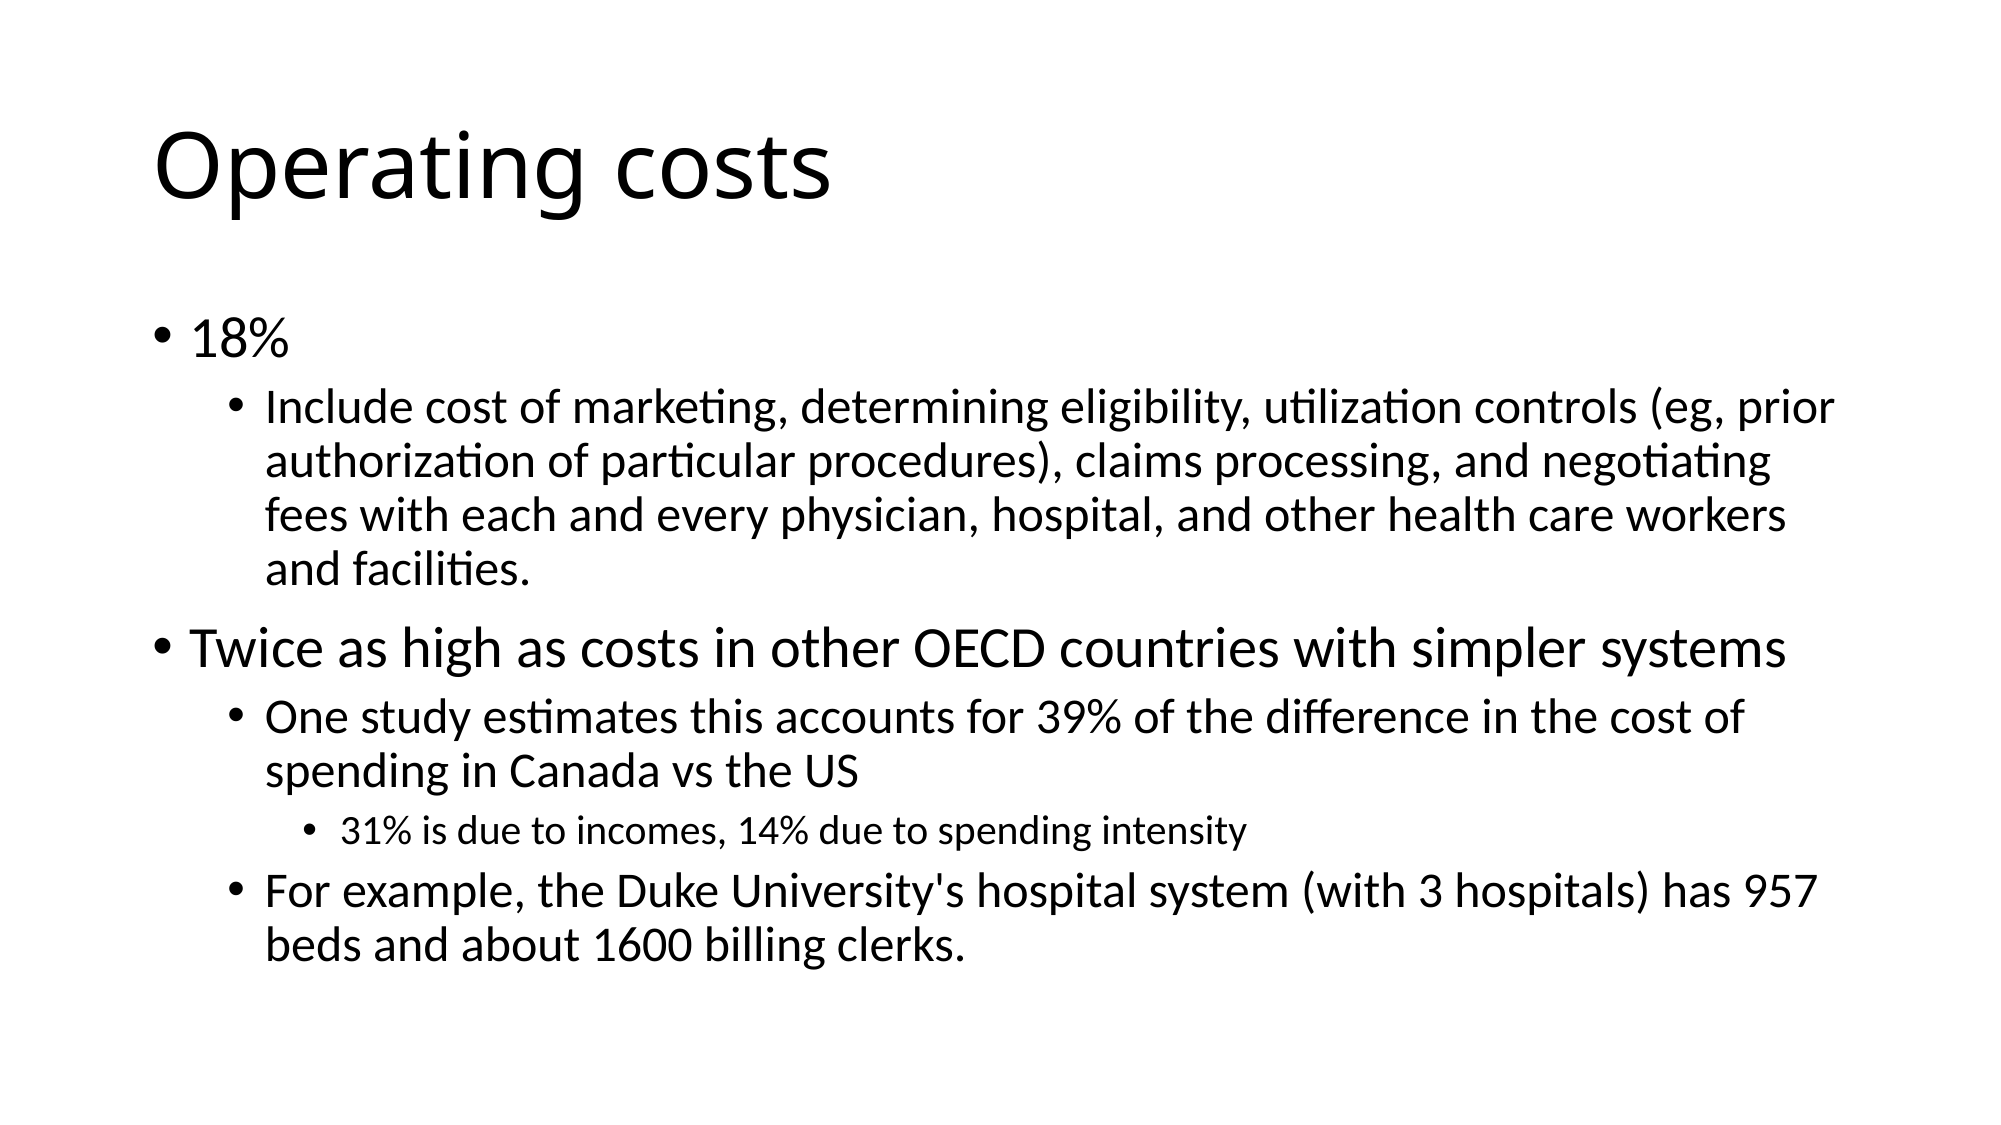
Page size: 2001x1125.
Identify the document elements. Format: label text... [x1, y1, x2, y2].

title Operating costs [137, 59, 1863, 278]
list 18% Include cost of marketing, determining eligibility, utilization controls (eg, prior authorization of particular procedures), claims processing, and negotiating fees with each and every physician, hospital, and other health care workers and facilities. Twice as high as costs in other OECD countries with simpler systems One study estimates this accounts for 39% of the difference in the cost of spending in Canada vs the US 31% is due to incomes, 14% due to spending intensity For example, the Duke University's hospital system (with 3 hospitals) has 957 beds and about 1600 billing clerks. [137, 299, 1863, 1014]
